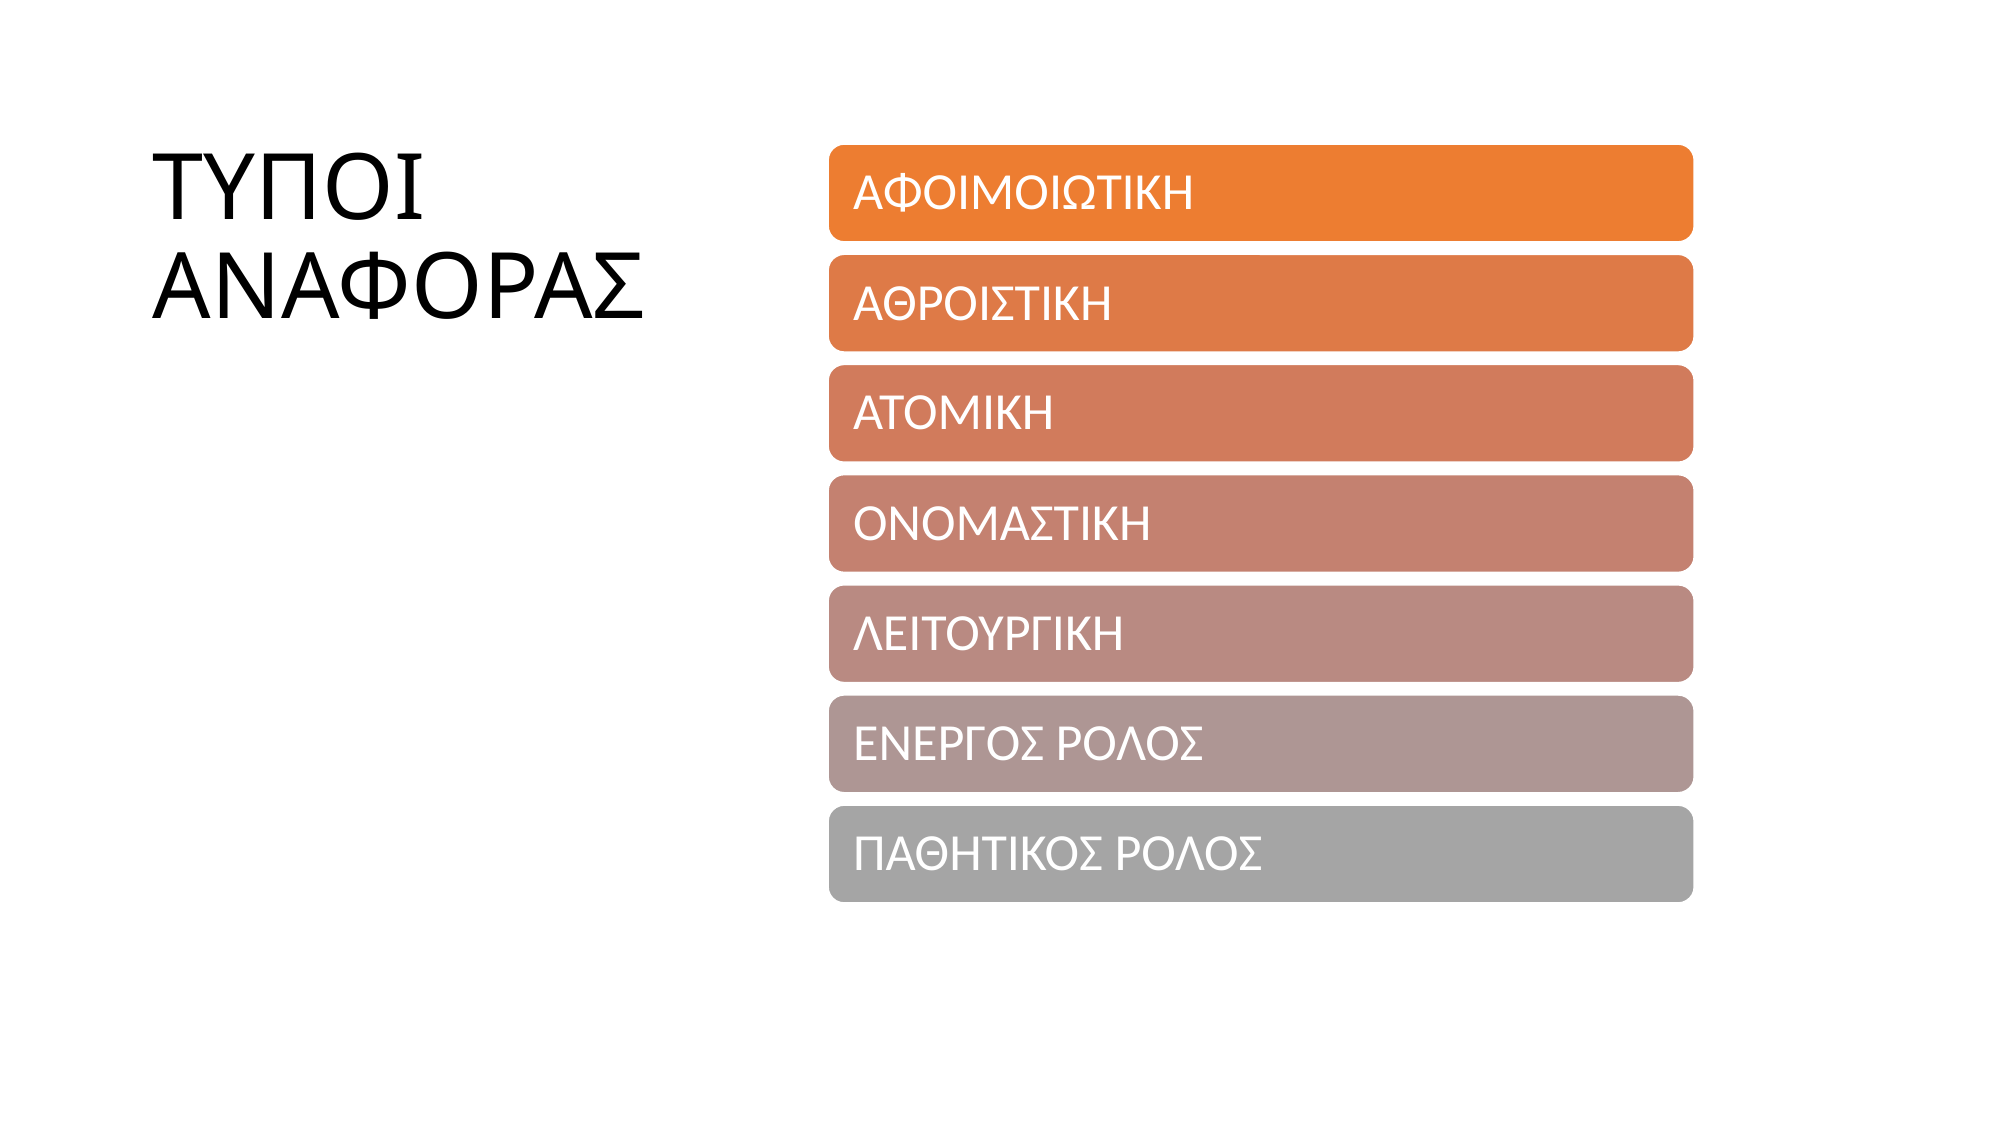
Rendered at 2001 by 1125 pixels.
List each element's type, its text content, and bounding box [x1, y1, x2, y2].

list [827, 133, 1695, 915]
title ΤΥΠΟΙ ΑΝΑΦΟΡΑΣ [138, 132, 701, 914]
